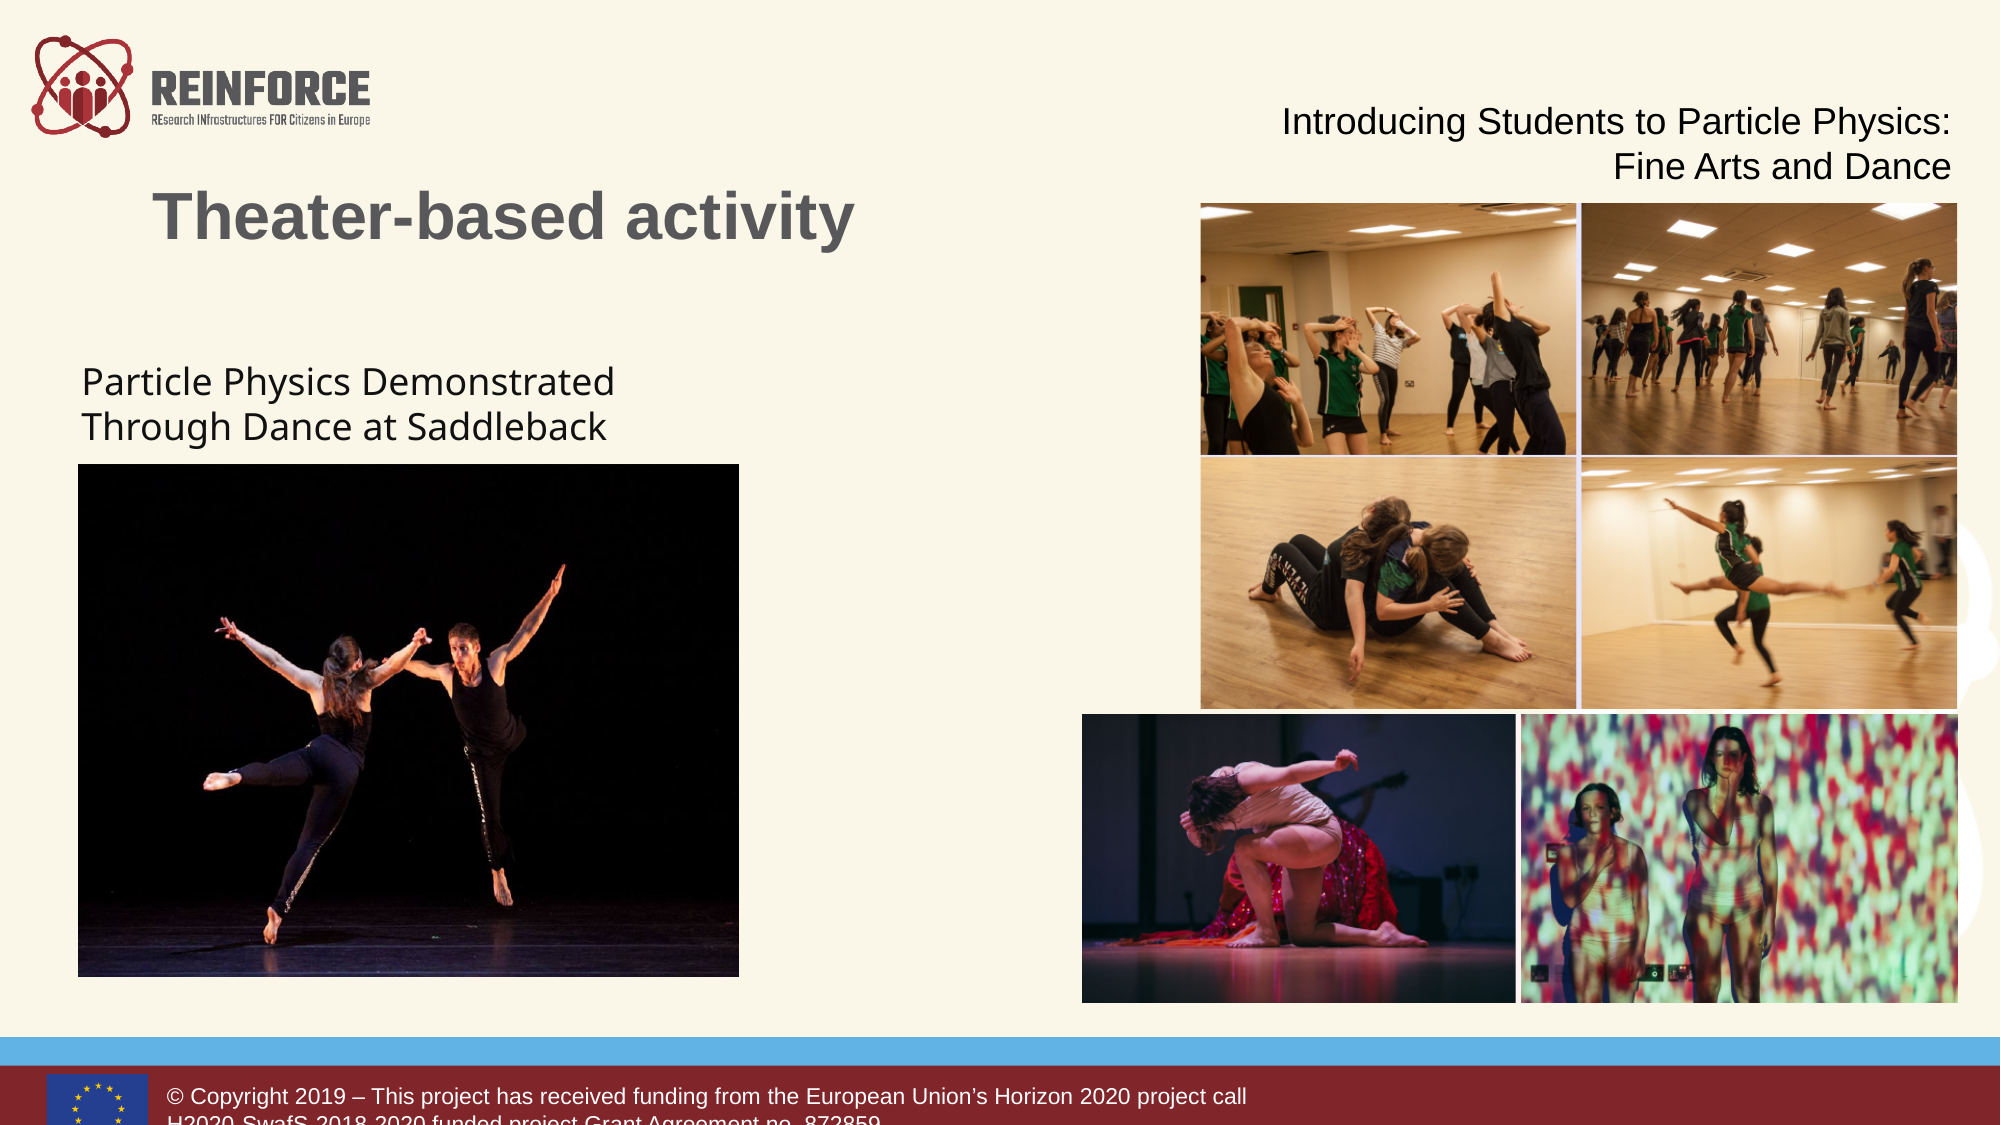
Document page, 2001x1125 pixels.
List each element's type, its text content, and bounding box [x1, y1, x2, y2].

picture [1082, 203, 2000, 1004]
picture [78, 464, 739, 977]
title Theater-based activity [137, 137, 1863, 289]
text_box Introducing Students to Particle Physics: Fine Arts and Dance [1200, 89, 1967, 195]
text_box Particle Physics Demonstrated Through Dance at Saddleback [66, 350, 750, 455]
picture [31, 35, 370, 138]
